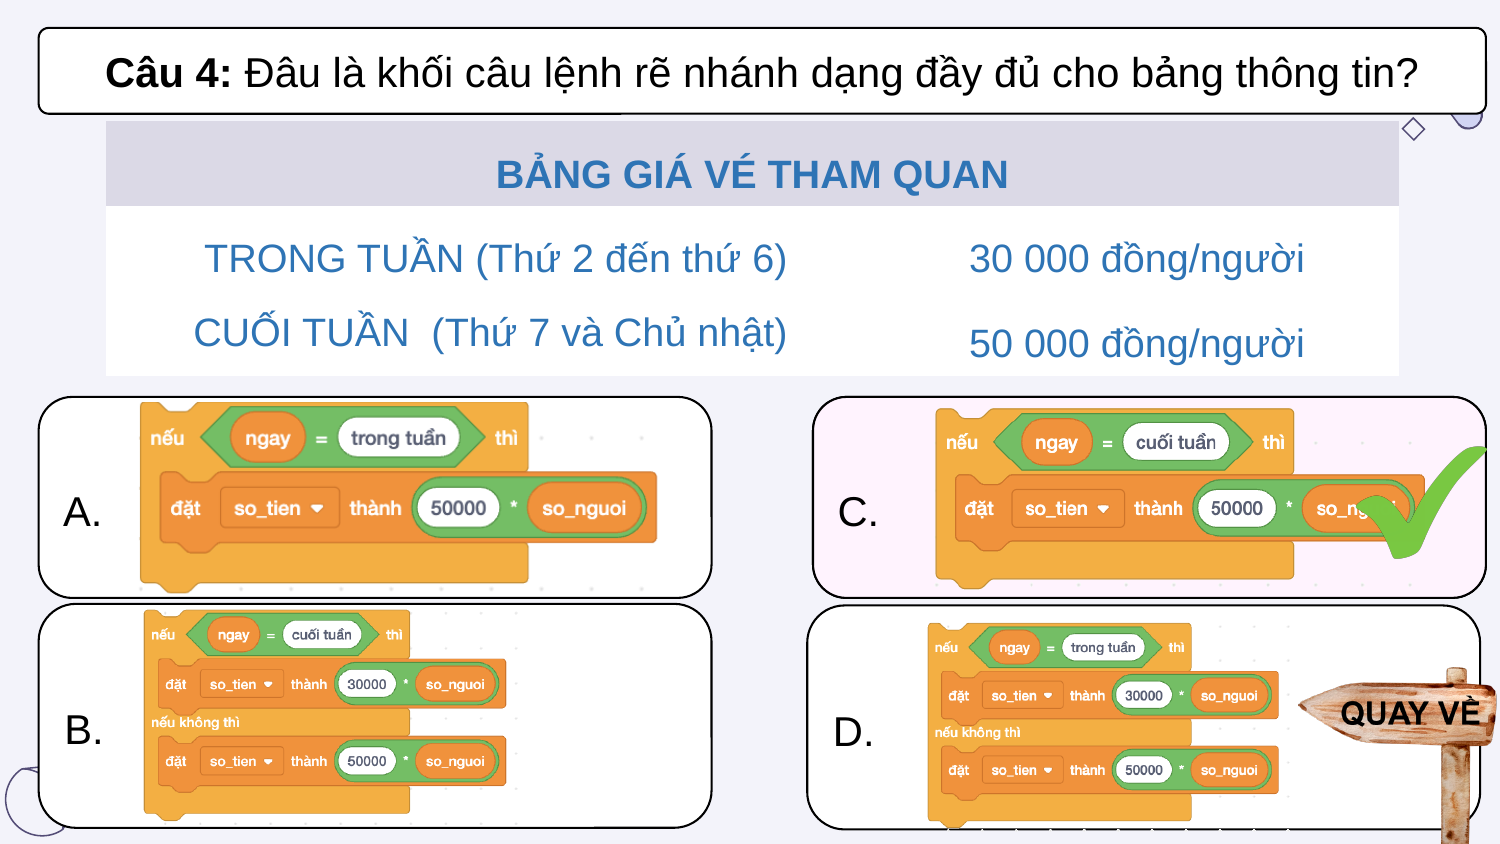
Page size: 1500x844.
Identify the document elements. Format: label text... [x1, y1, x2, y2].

table_cell 30 000 đồng/người [876, 206, 1399, 290]
picture [119, 402, 669, 830]
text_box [812, 396, 1487, 599]
table_cell TRONG TUẦN (Thứ 2 đến thứ 6) [106, 206, 876, 290]
text_box D. [805, 618, 915, 832]
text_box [812, 605, 1487, 611]
table_cell CUỐI TUẦN (Thứ 7 và Chủ nhật) [106, 290, 876, 376]
text_box Câu 4: Đâu là khối câu lệnh rẽ nhánh dạng đầy đủ cho bảng thông tin? [36, 25, 1489, 116]
text_box B. [36, 601, 131, 830]
table_cell 50 000 đồng/người [876, 290, 1399, 376]
table_header BẢNG GIÁ VÉ THAM QUAN [106, 121, 1399, 206]
picture [1297, 667, 1500, 844]
text_box B. [524, 601, 714, 830]
text_box D. [1297, 619, 1483, 666]
picture [1351, 444, 1488, 561]
text_box A. [36, 394, 714, 601]
picture [920, 613, 1293, 839]
